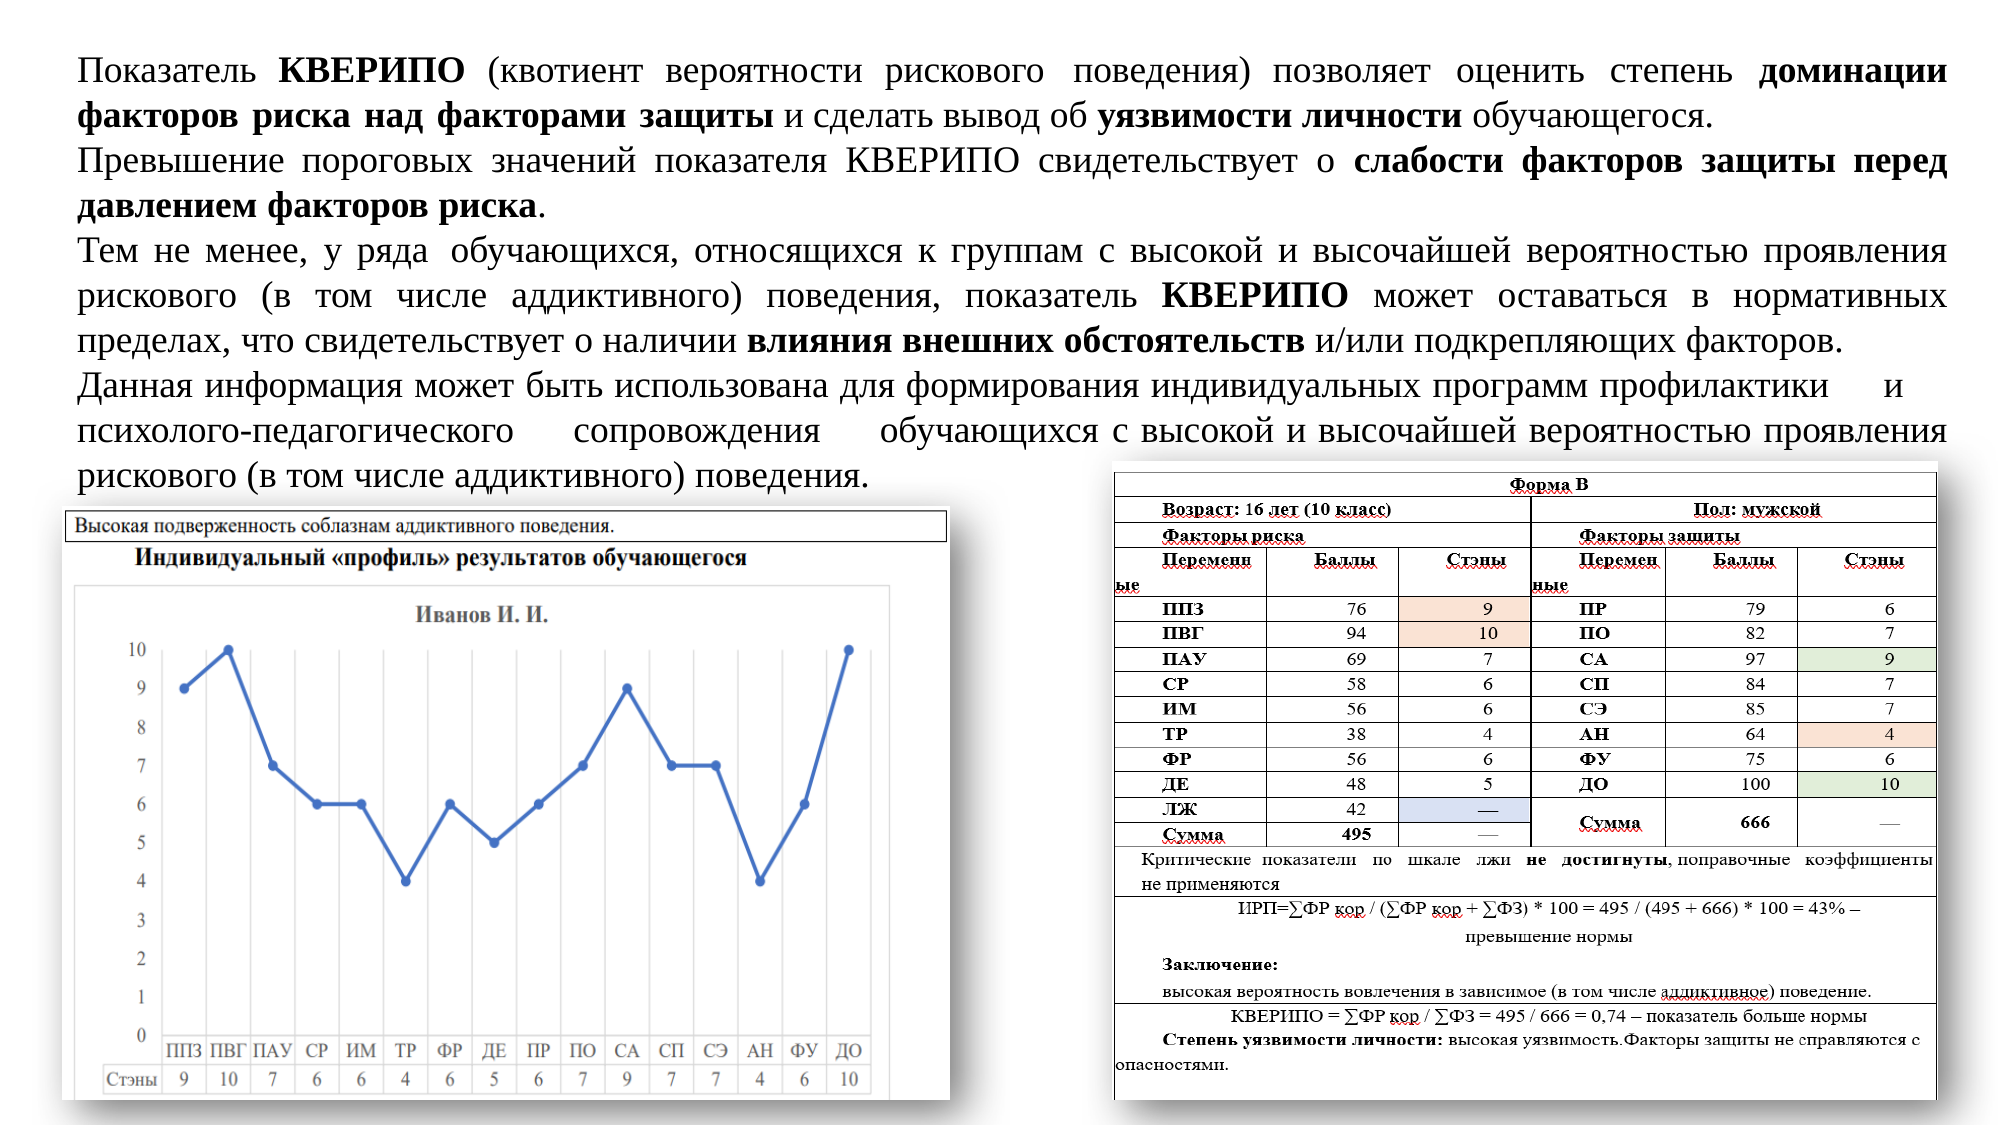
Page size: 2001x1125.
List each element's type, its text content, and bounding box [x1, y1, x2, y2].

picture [1112, 460, 1938, 1101]
text_box Показатель КВЕРИПО (квотиент вероятности рискового поведения) позволяет оценить степень доминации факторов риска над факторами защиты и сделать вывод об уязвимости личности обучающегося. Превышение пороговых значений показателя КВЕРИПО свидетельствует о слабости факторов защиты перед давлением факторов риска. Тем не менее, у ряда обучающихся, относящихся к группам с высокой и высочайшей вероятностью проявления рискового (в том числе аддиктивного) поведения, показатель КВЕРИПО может оставаться в нормативных пределах, что свидетельствует о наличии влияния внешних обстоятельств и/или подкрепляющих факторов. Данная информация может быть использована для формирования индивидуальных программ профилактики и психолого-педагогического сопровождения обучающихся с высокой и высочайшей вероятностью проявления рискового (в том числе аддиктивного) поведения. [62, 37, 1963, 503]
picture [62, 506, 950, 1101]
